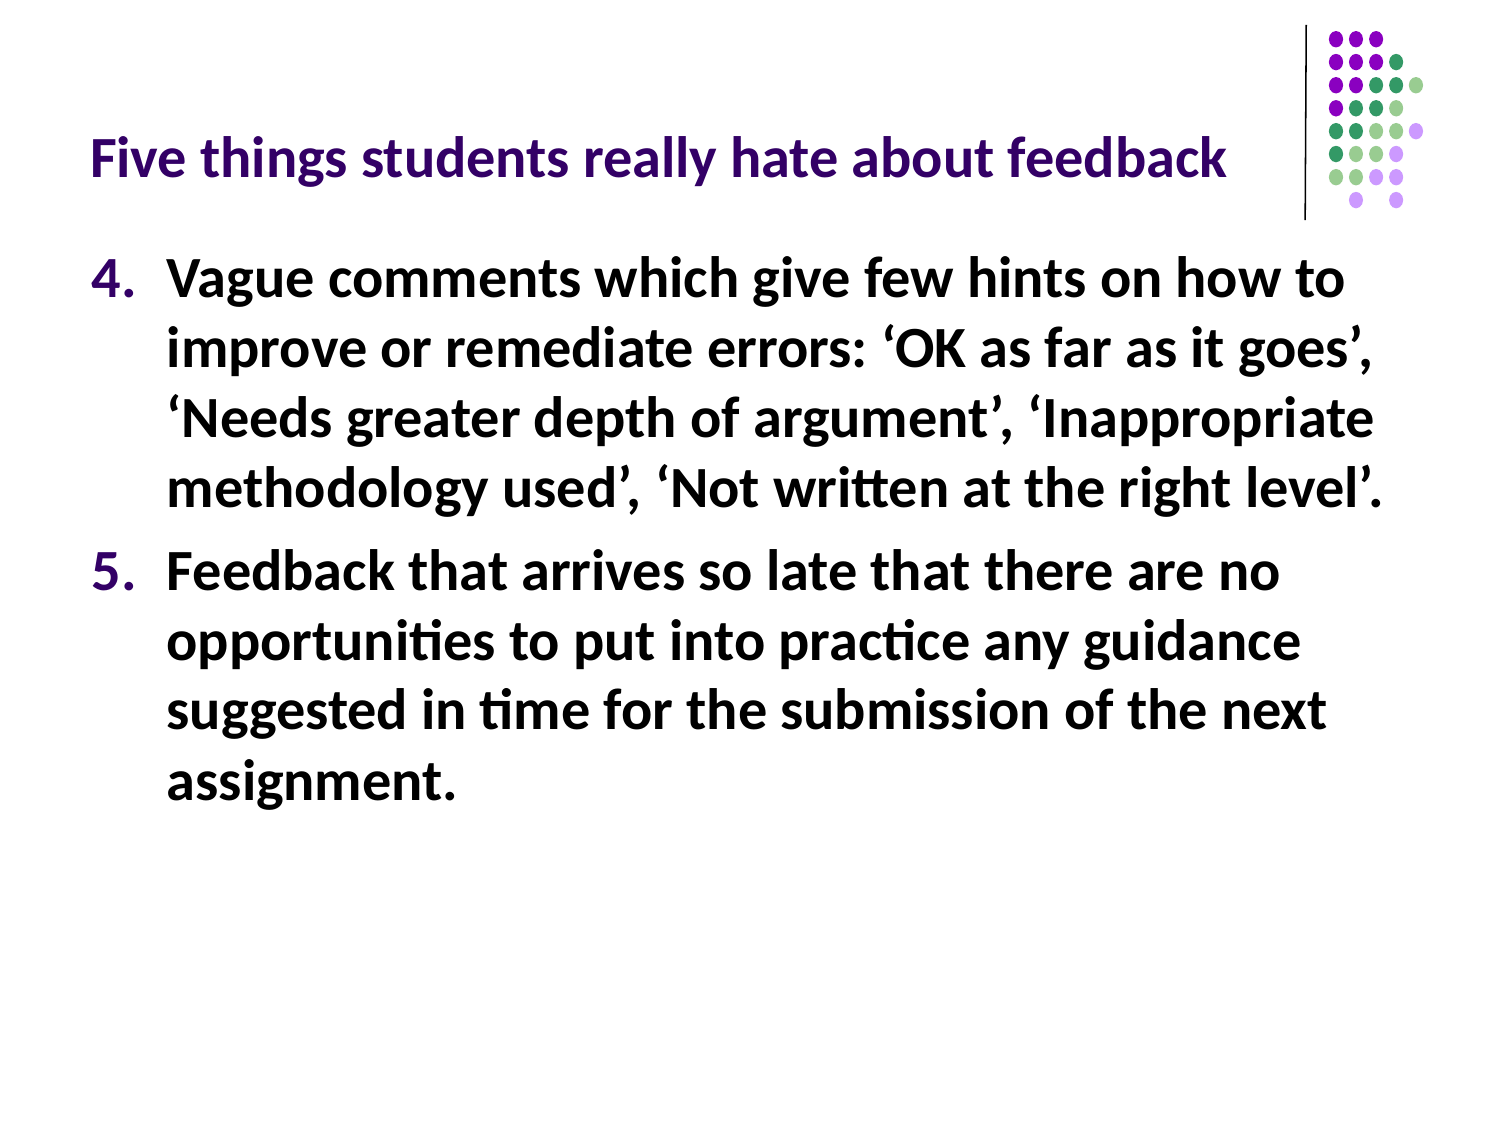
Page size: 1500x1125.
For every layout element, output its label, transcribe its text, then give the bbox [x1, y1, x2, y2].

title Five things students really hate about feedback [74, 19, 1313, 197]
list Vague comments which give few hints on how to improve or remediate errors: ‘OK as far as it goes’, ‘Needs greater depth of argument’, ‘Inappropriate methodology used’, ‘Not written at the right level’. Feedback that arrives so late that there are no opportunities to put into practice any guidance suggested in time for the submission of the next assignment. [76, 231, 1428, 1018]
